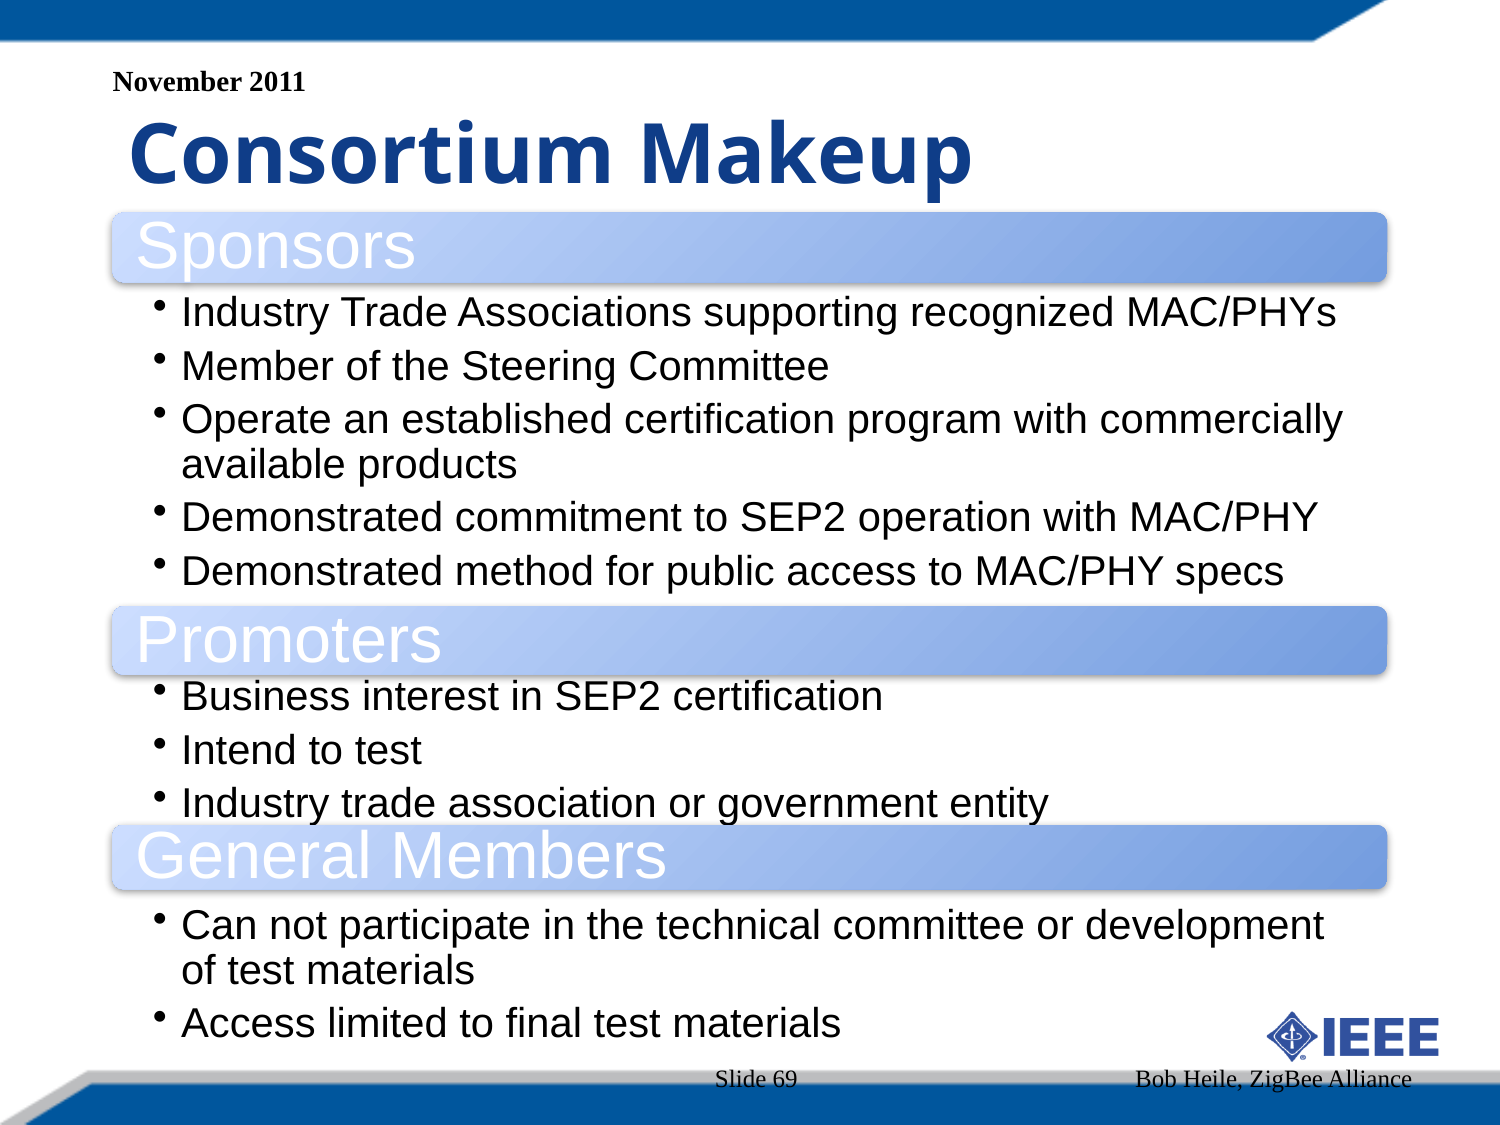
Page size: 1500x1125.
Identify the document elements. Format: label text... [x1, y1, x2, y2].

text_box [112, 212, 1388, 1001]
text_box Slide 69 [675, 1062, 838, 1093]
picture [0, 0, 1500, 1125]
title Consortium Makeup [112, 62, 1388, 211]
text_box November 2011 [112, 62, 375, 98]
text_box Bob Heile, ZigBee Alliance [899, 1062, 1413, 1093]
